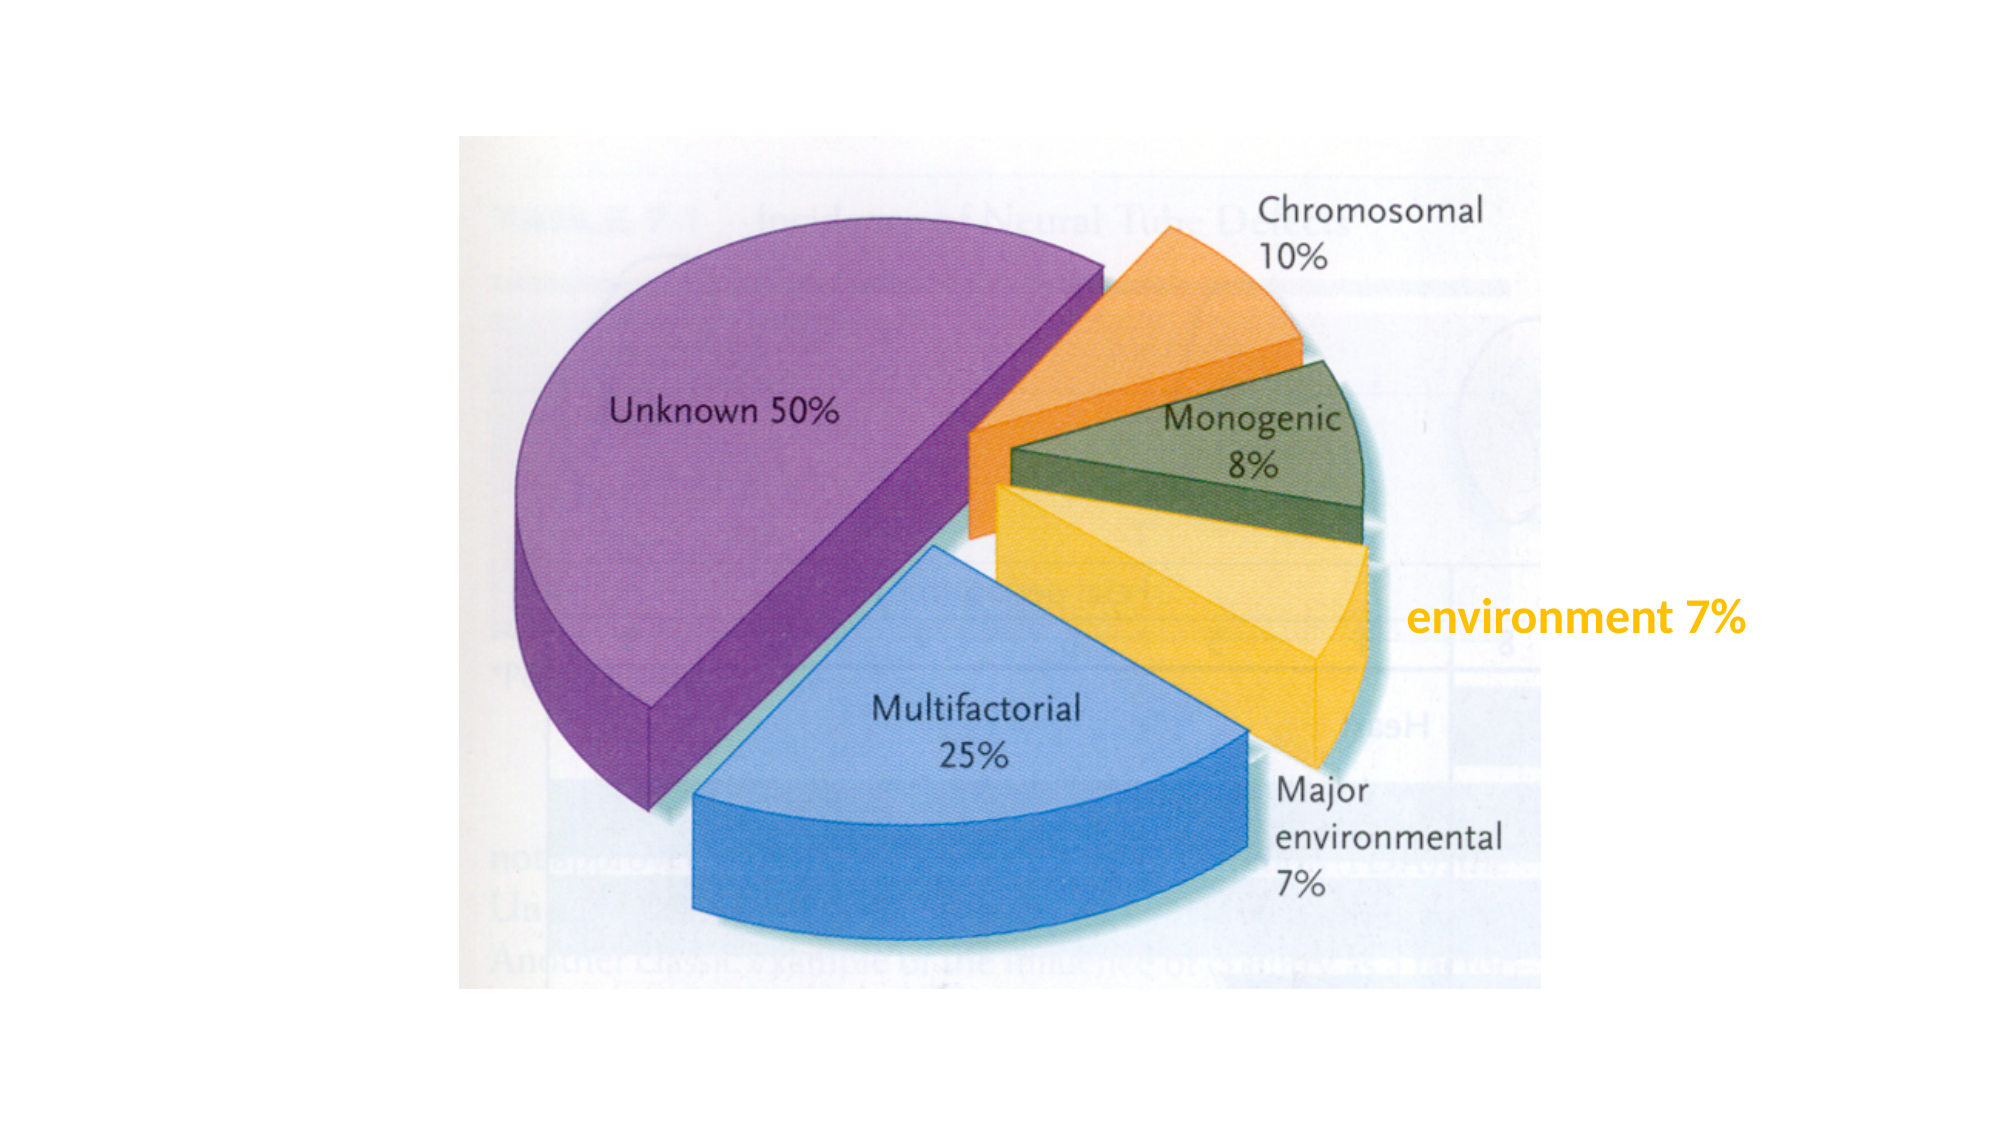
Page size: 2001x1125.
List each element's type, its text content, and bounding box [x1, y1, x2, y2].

picture [459, 136, 1541, 989]
text_box environment 7% [1541, 575, 1959, 651]
